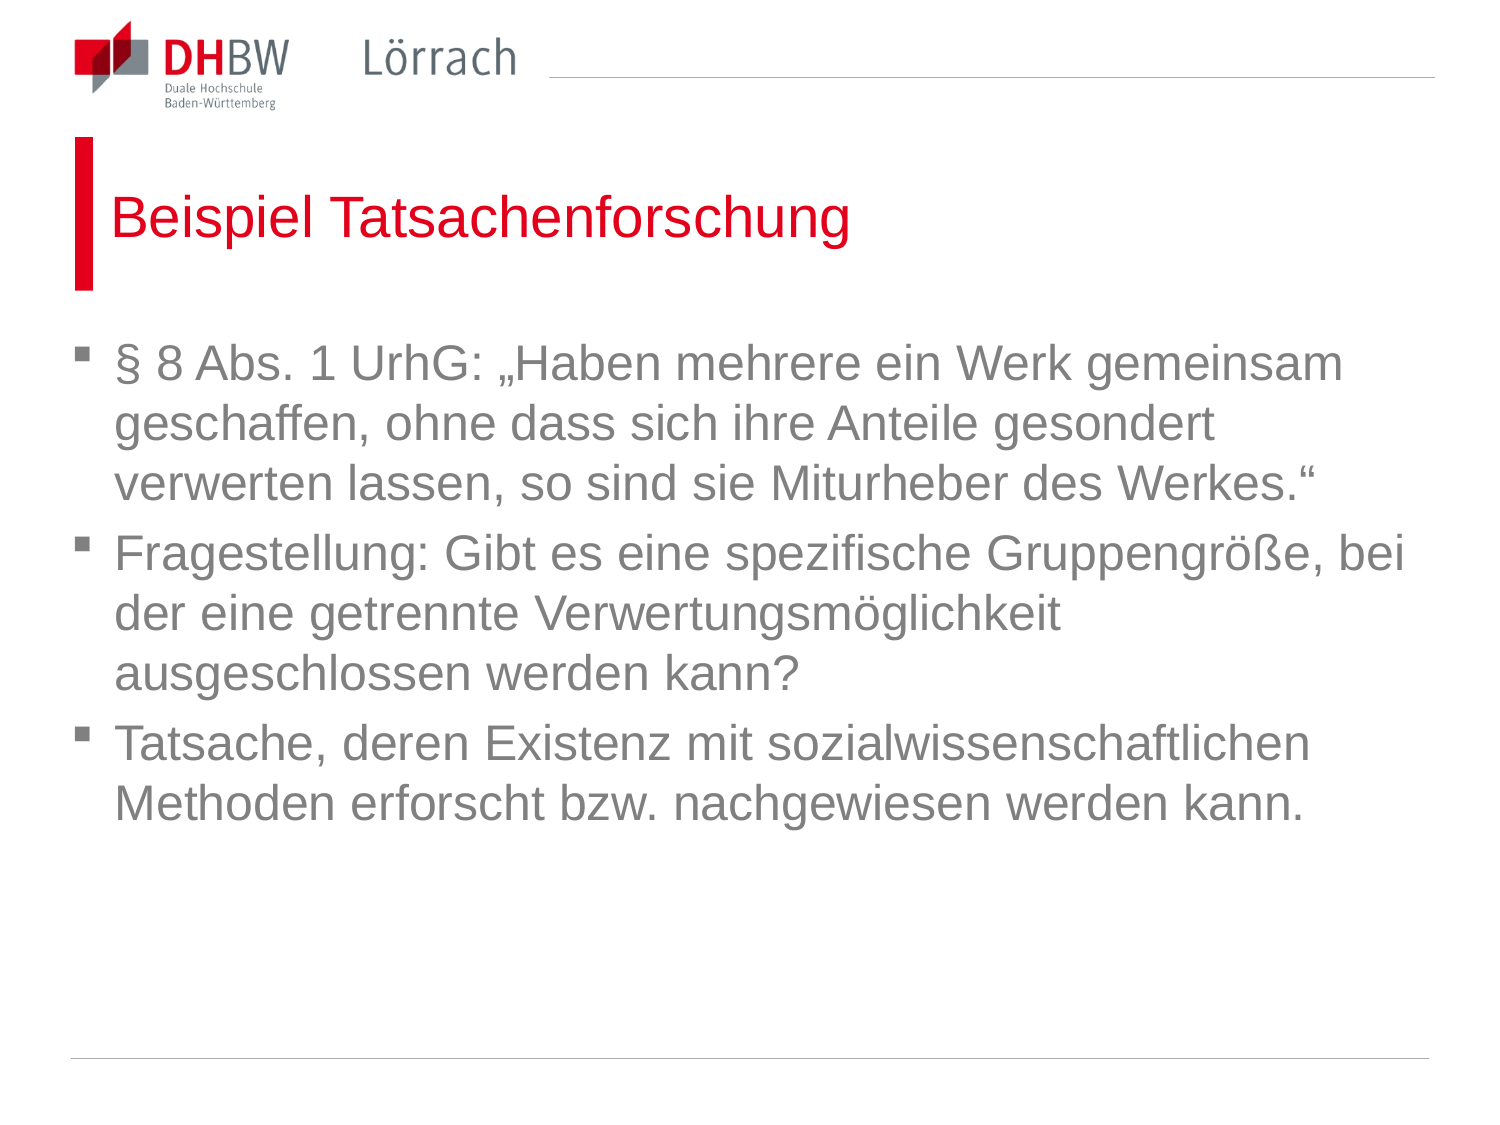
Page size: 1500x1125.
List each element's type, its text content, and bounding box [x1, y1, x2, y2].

picture [59, 7, 551, 126]
title Beispiel Tatsachenforschung [104, 137, 1433, 291]
list § 8 Abs. 1 UrhG: „Haben mehrere ein Werk gemeinsam geschaffen, ohne dass sich ihre Anteile gesondert verwerten lassen, so sind sie Miturheber des Werkes.“ Fragestellung: Gibt es eine spezifische Gruppengröße, bei der eine getrennte Verwertungsmöglichkeit ausgeschlossen werden kann? Tatsache, deren Existenz mit sozialwissenschaftlichen Methoden erforscht bzw. nachgewiesen werden kann. [70, 324, 1430, 1034]
